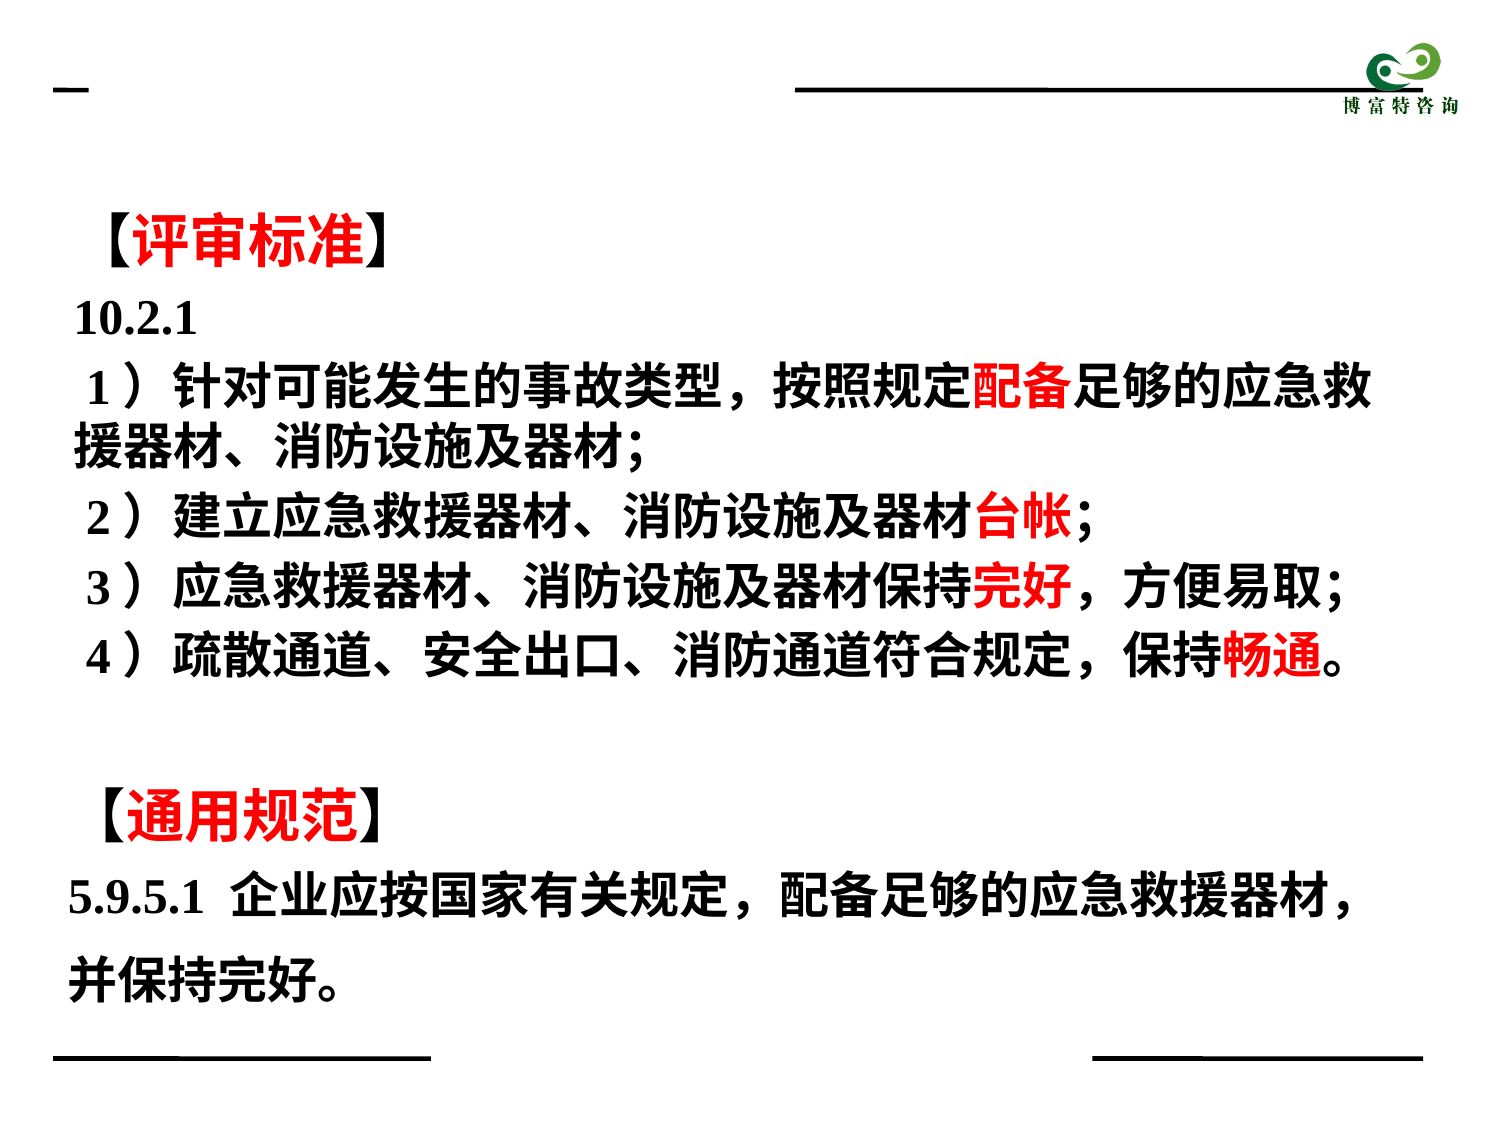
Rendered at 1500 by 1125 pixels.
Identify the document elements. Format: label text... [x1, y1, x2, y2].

picture [1329, 42, 1477, 117]
text_box 【评审标准】 10.2.1 1）针对可能发生的事故类型，按照规定配备足够的应急救援器材、消防设施及器材； 2）建立应急救援器材、消防设施及器材台帐； 3）应急救援器材、消防设施及器材保持完好，方便易取； 4）疏散通道、安全出口、消防通道符合规定，保持畅通。 [58, 175, 1406, 692]
text_box 【通用规范】 5.9.5.1 企业应按国家有关规定，配备足够的应急救援器材，并保持完好。 [53, 750, 1424, 1021]
